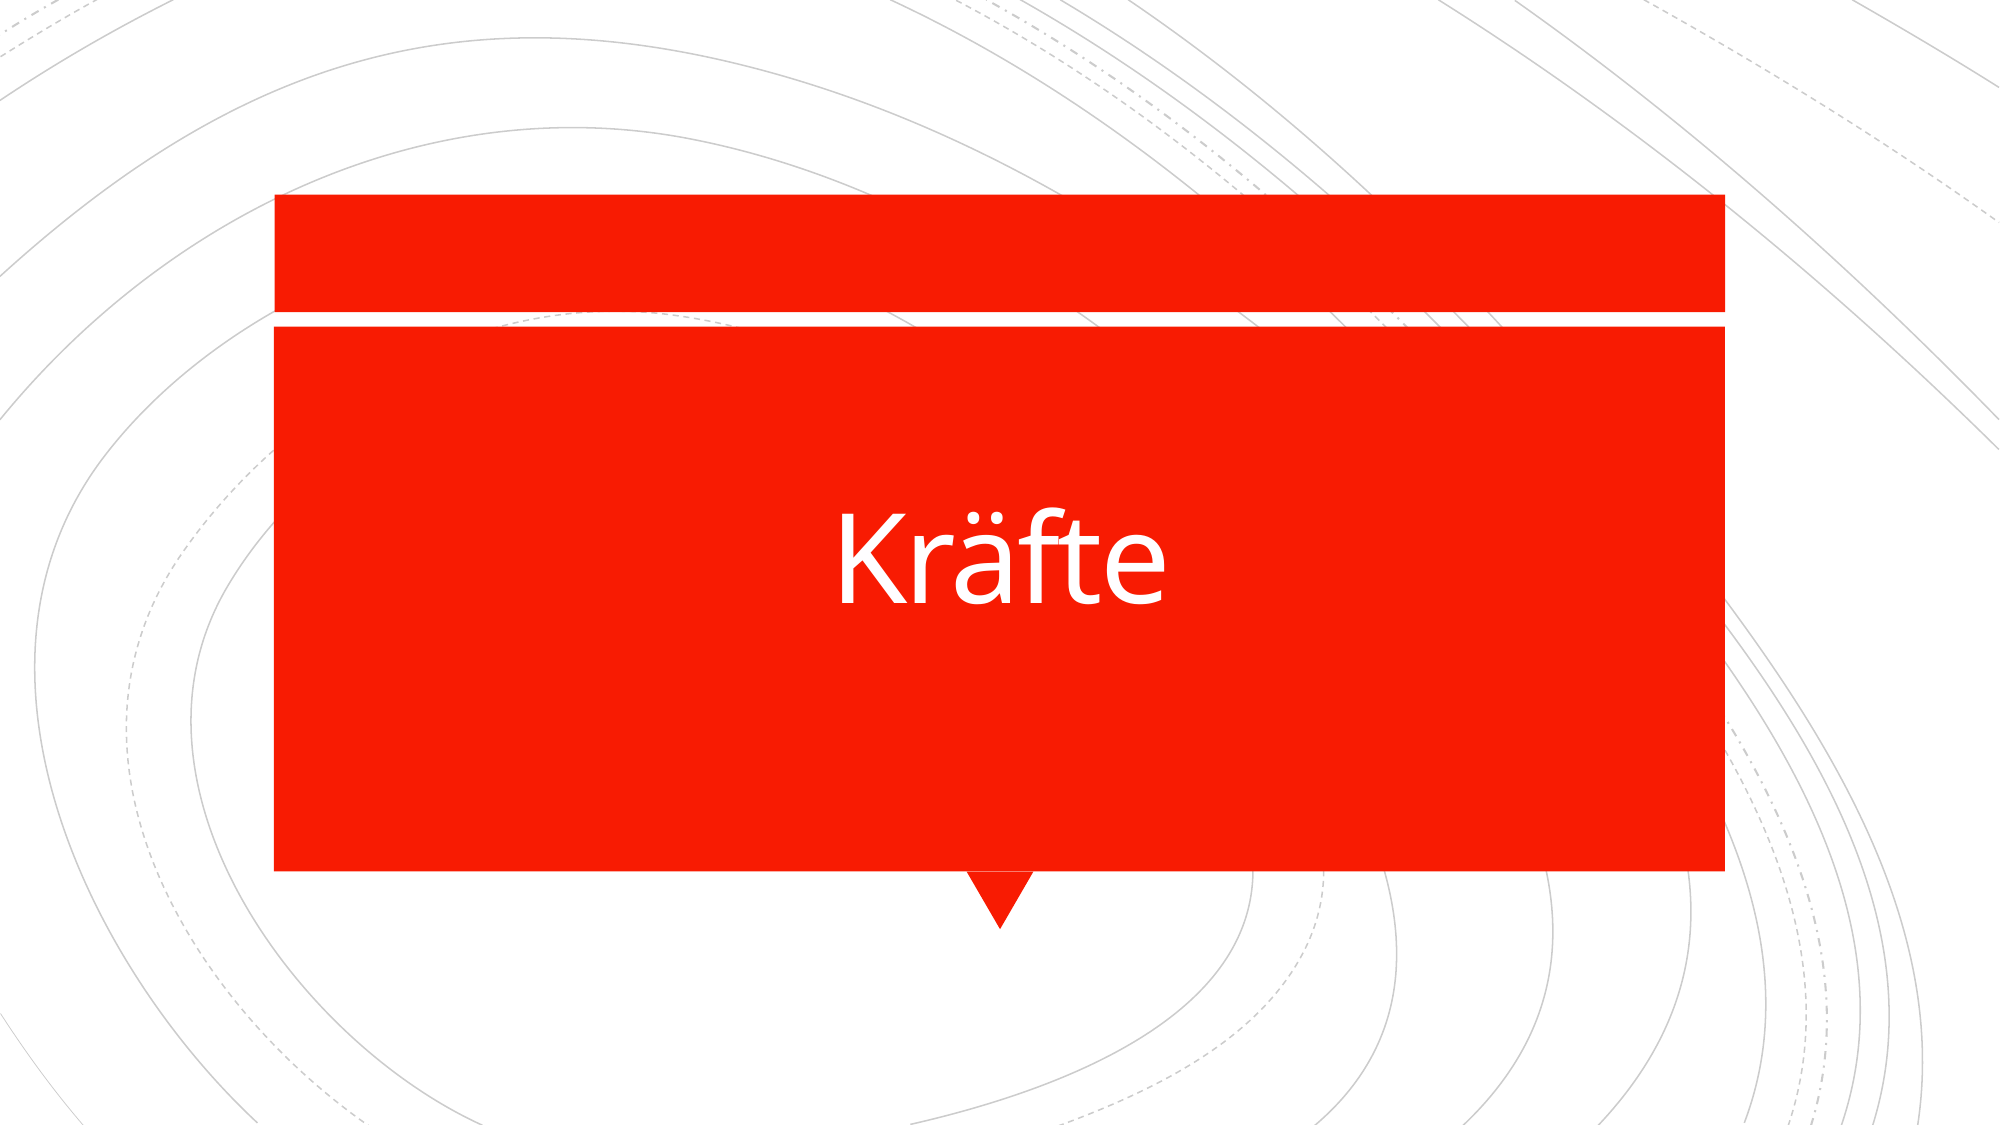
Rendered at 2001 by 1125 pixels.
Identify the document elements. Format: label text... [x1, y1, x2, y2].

title Kräfte [288, 340, 1713, 628]
